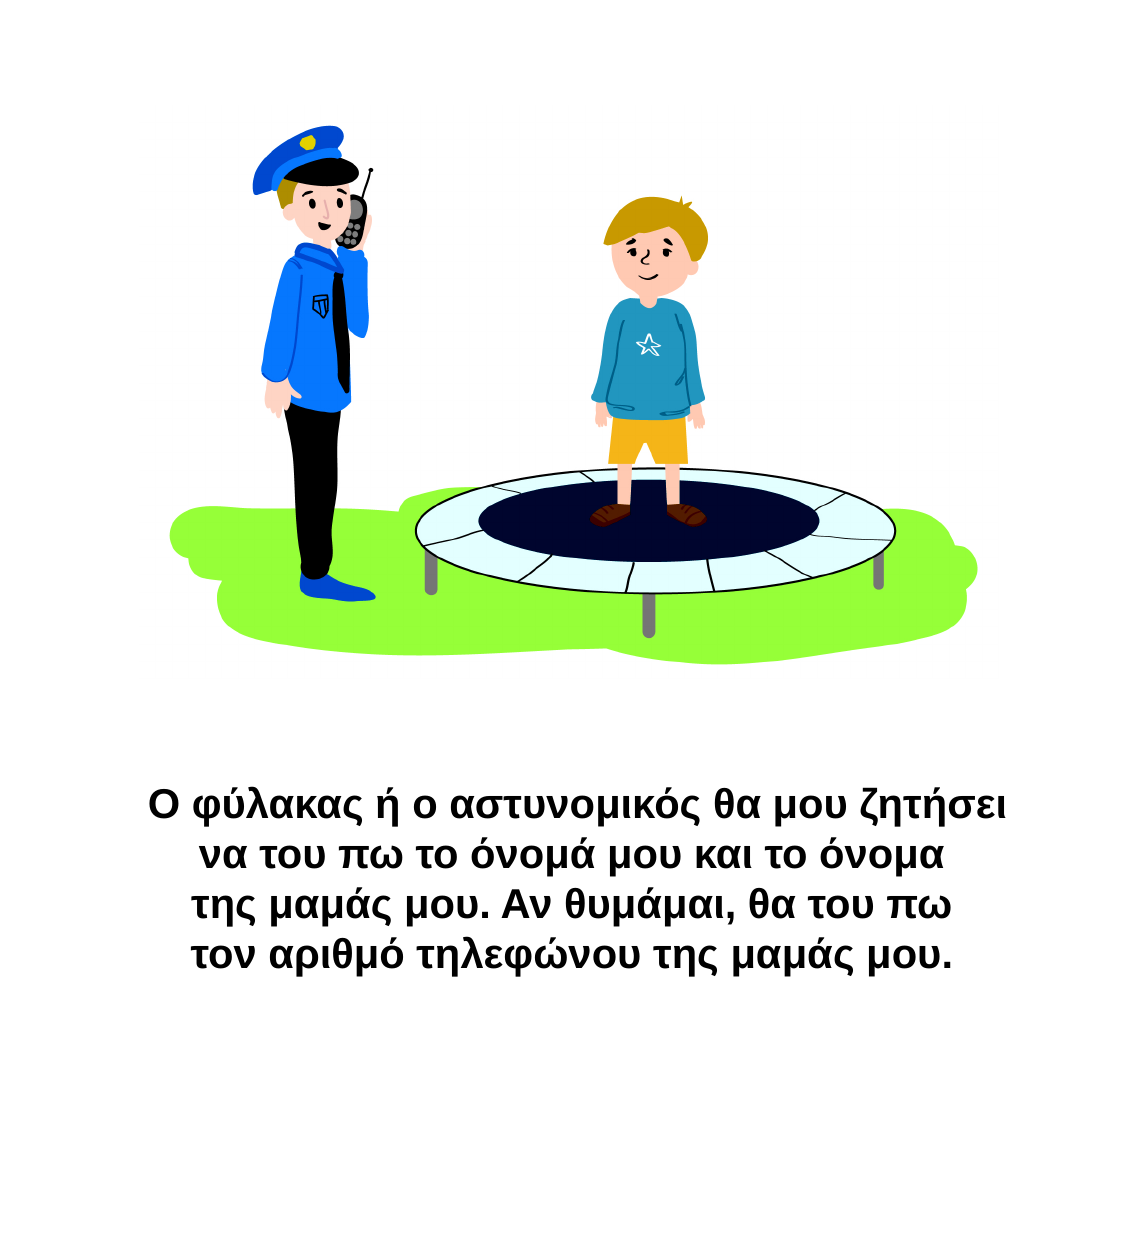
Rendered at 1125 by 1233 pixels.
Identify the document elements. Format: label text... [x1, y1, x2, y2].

list Ο φύλακας ή ο αστυνομικός θα μου ζητήσει να του πω το όνομά μου και το όνομα της μαμάς μου. Αν θυμάμαι, θα του πω τον αριθμό τηλεφώνου της μαμάς μου. [124, 769, 1031, 1116]
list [138, 105, 999, 679]
